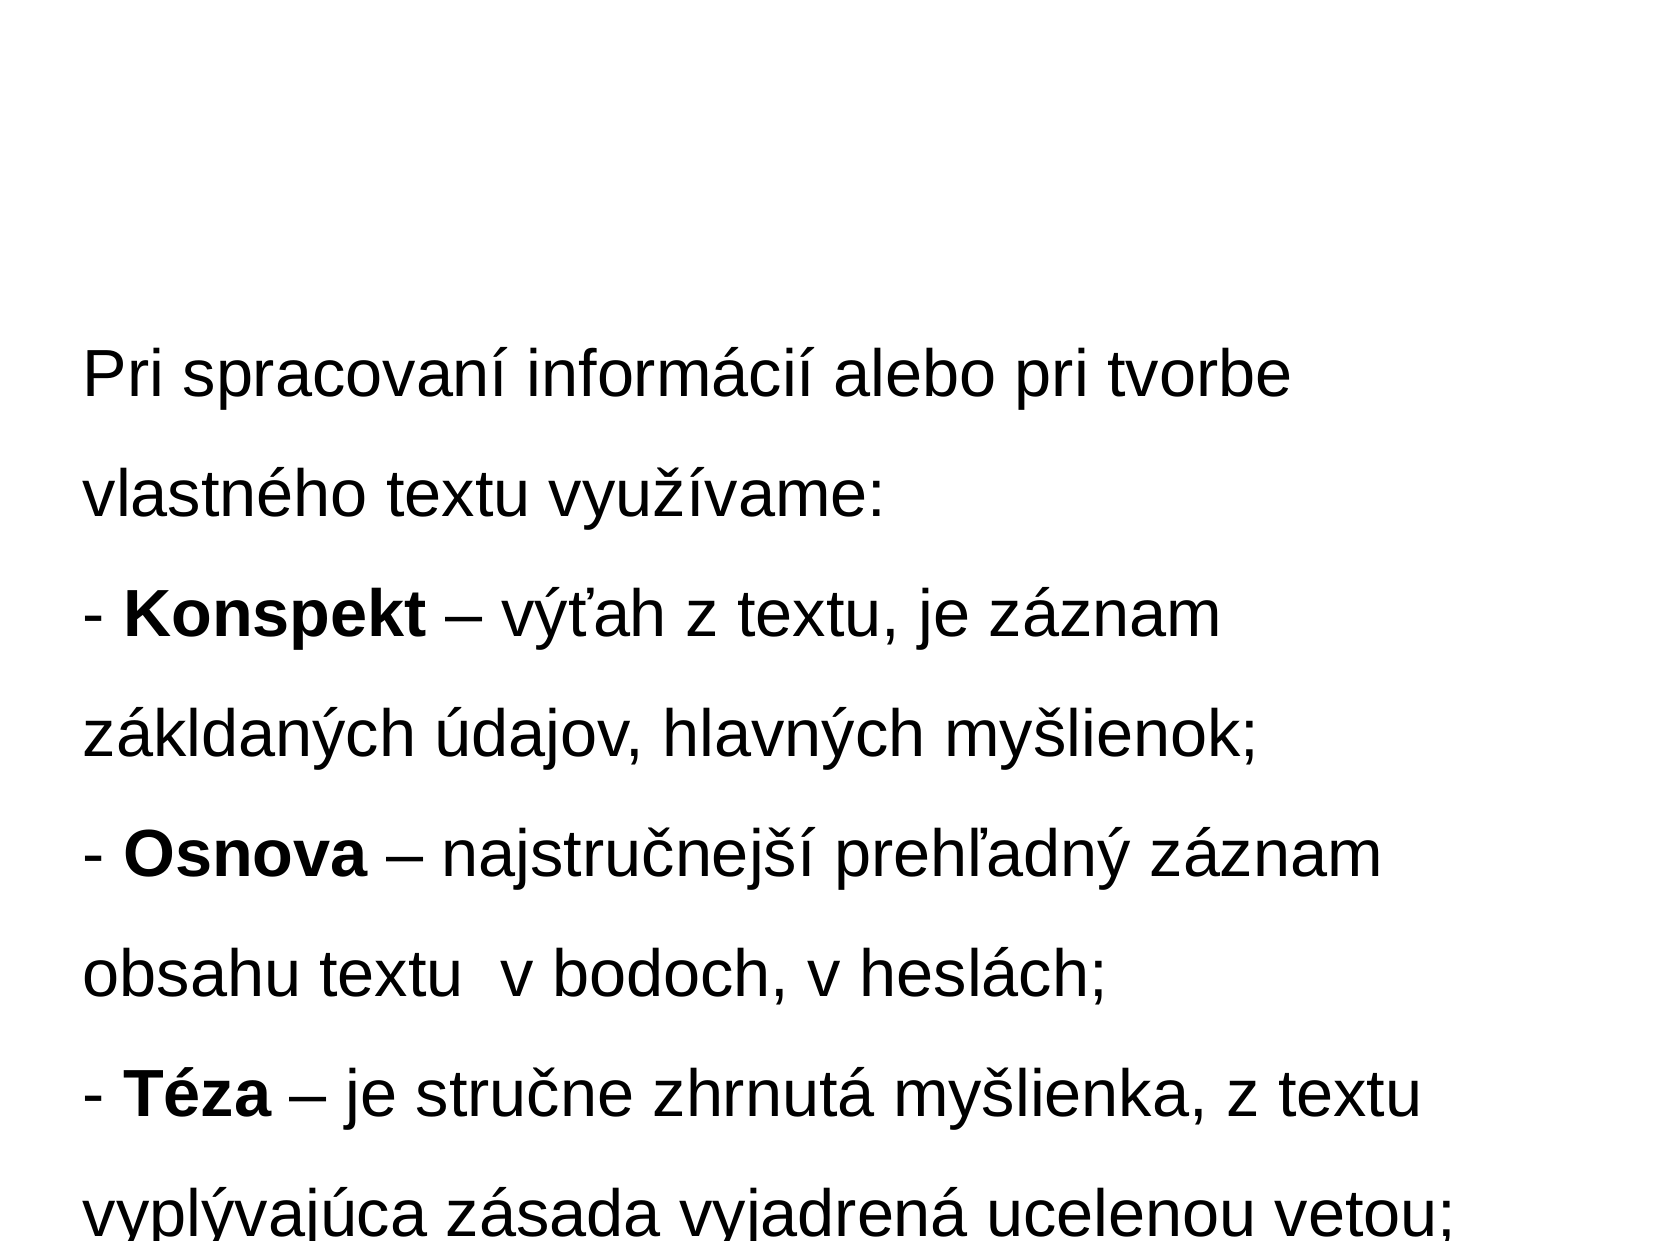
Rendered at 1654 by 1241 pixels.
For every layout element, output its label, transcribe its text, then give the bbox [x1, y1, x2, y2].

text_box Pri spracovaní informácií alebo pri tvorbe vlastného textu využívame: - Konspekt – výťah z textu, je záznam zákldaných údajov, hlavných myšlienok; - Osnova – najstručnejší prehľadný záznam obsahu textu v bodoch, v heslách; - Téza – je stručne zhrnutá myšlienka, z textu vyplývajúca zásada vyjadrená ucelenou vetou; - podčiarkovanie - Citát – doslovné zaznamenanie uceleného výroku inej osoby; [82, 290, 1571, 1010]
